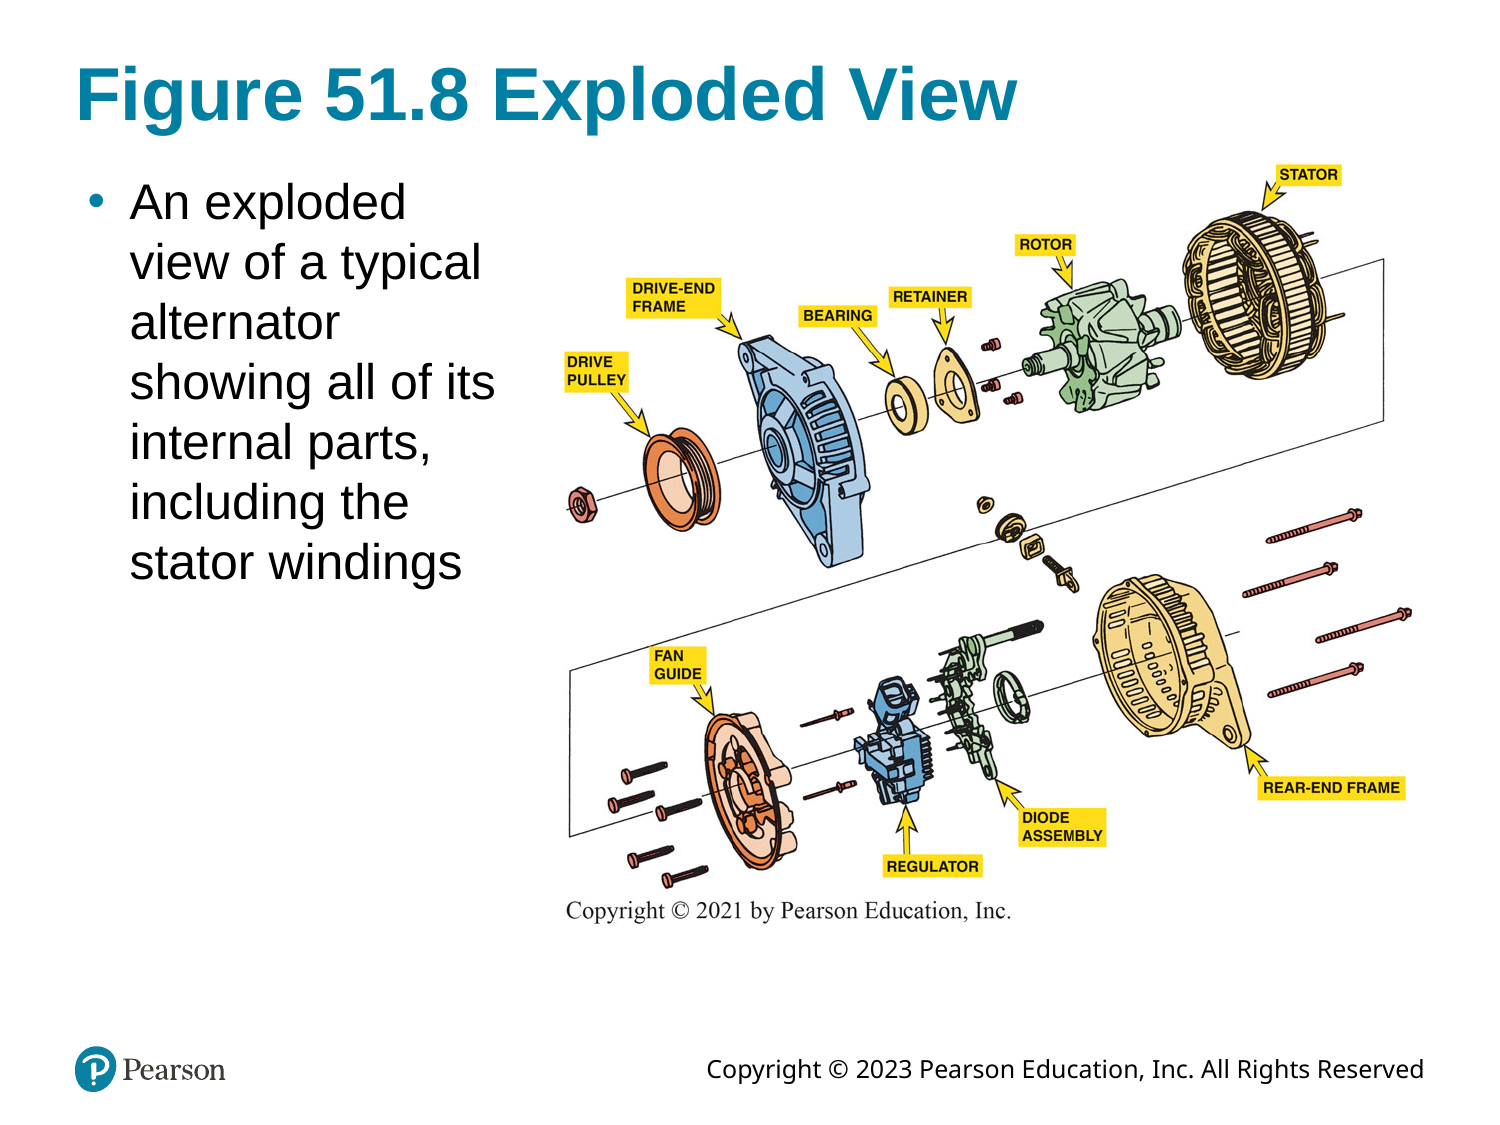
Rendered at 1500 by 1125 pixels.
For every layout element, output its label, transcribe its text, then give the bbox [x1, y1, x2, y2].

list An exploded view of a typical alternator showing all of its internal parts, including the stator windings [87, 162, 500, 638]
title Figure 51.8 Exploded View [75, 37, 1425, 144]
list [562, 162, 1414, 926]
